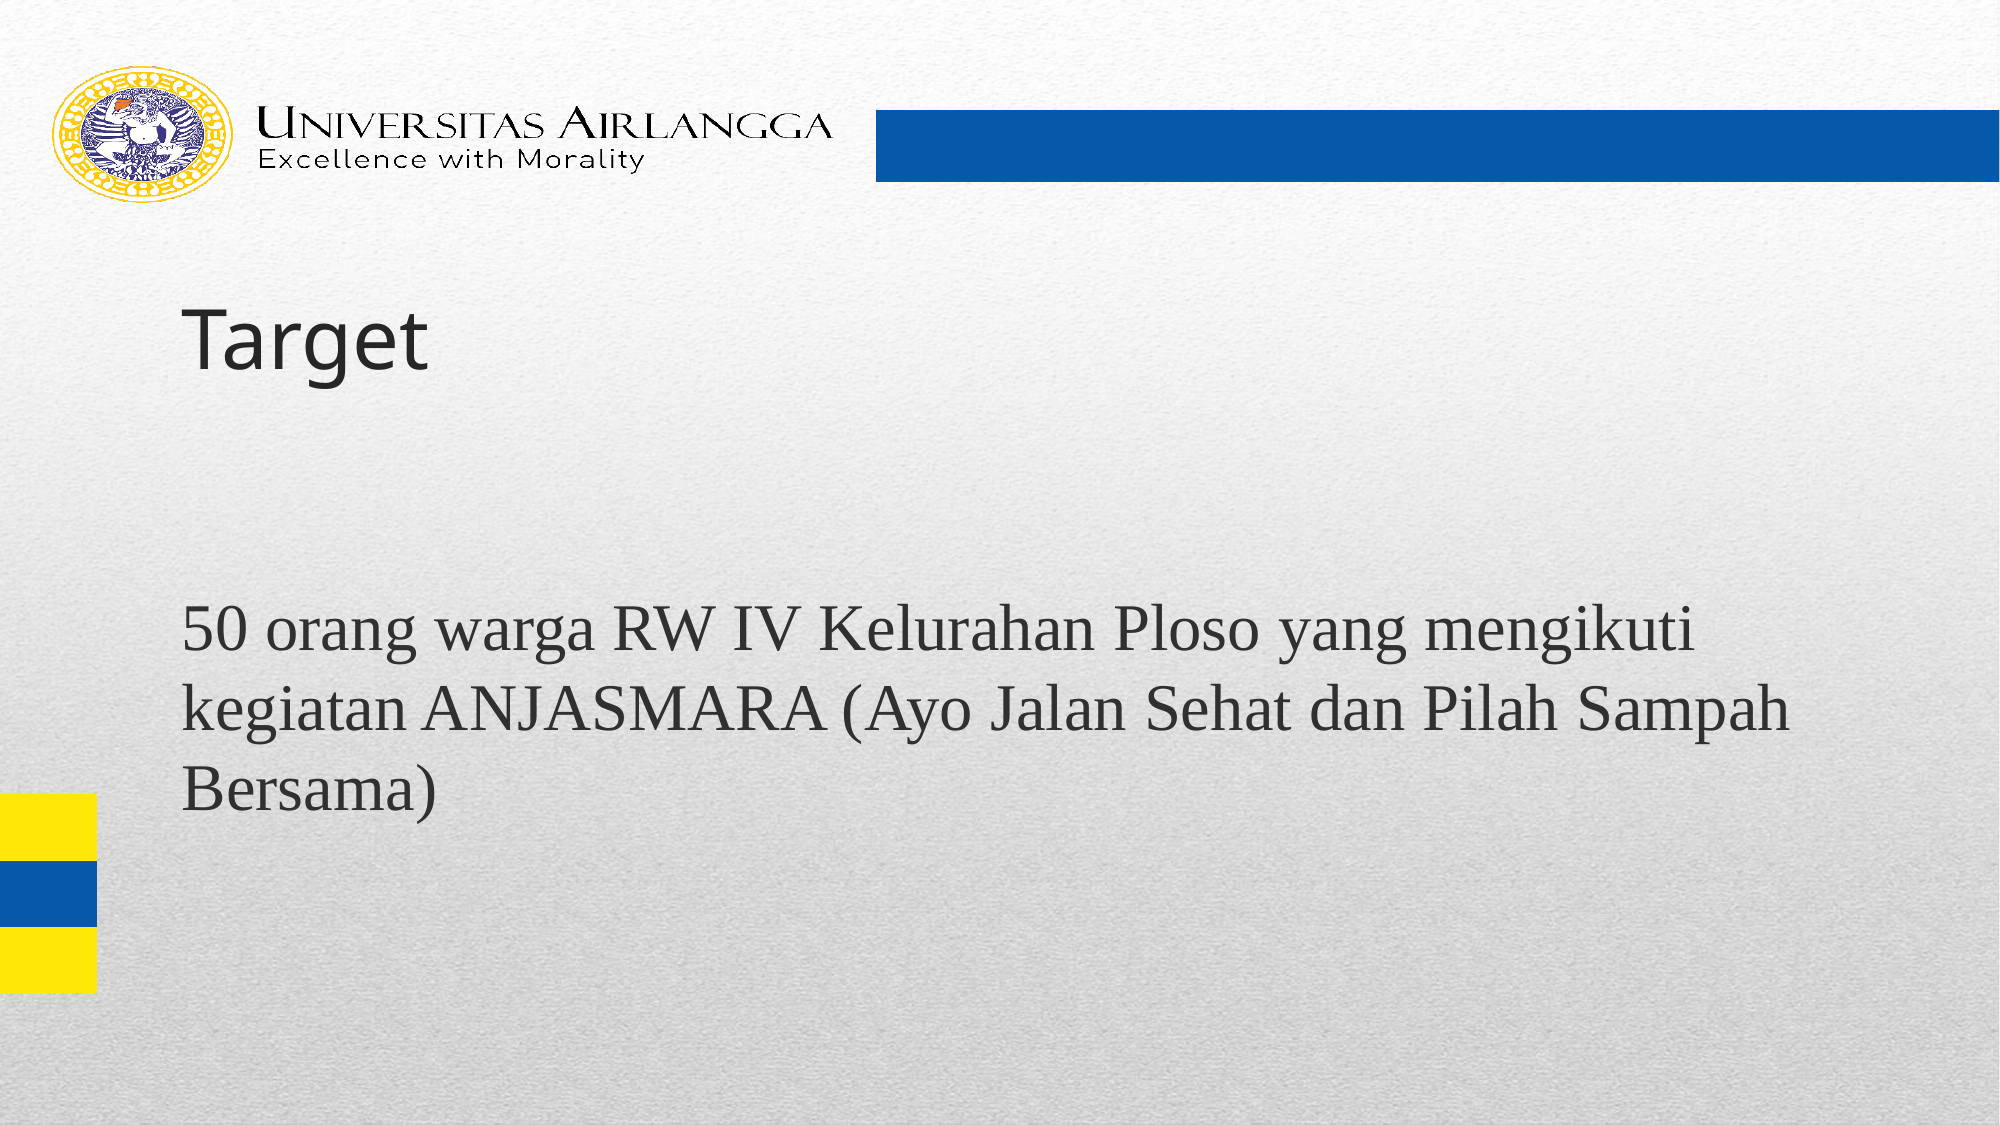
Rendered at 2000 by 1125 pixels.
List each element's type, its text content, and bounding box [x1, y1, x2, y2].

list 50 orang warga RW IV Kelurahan Ploso yang mengikuti kegiatan ANJASMARA (Ayo Jalan Sehat dan Pilah Sampah Bersama) [166, 414, 1833, 993]
picture [0, 0, 2000, 1125]
title Target [166, 256, 1833, 394]
